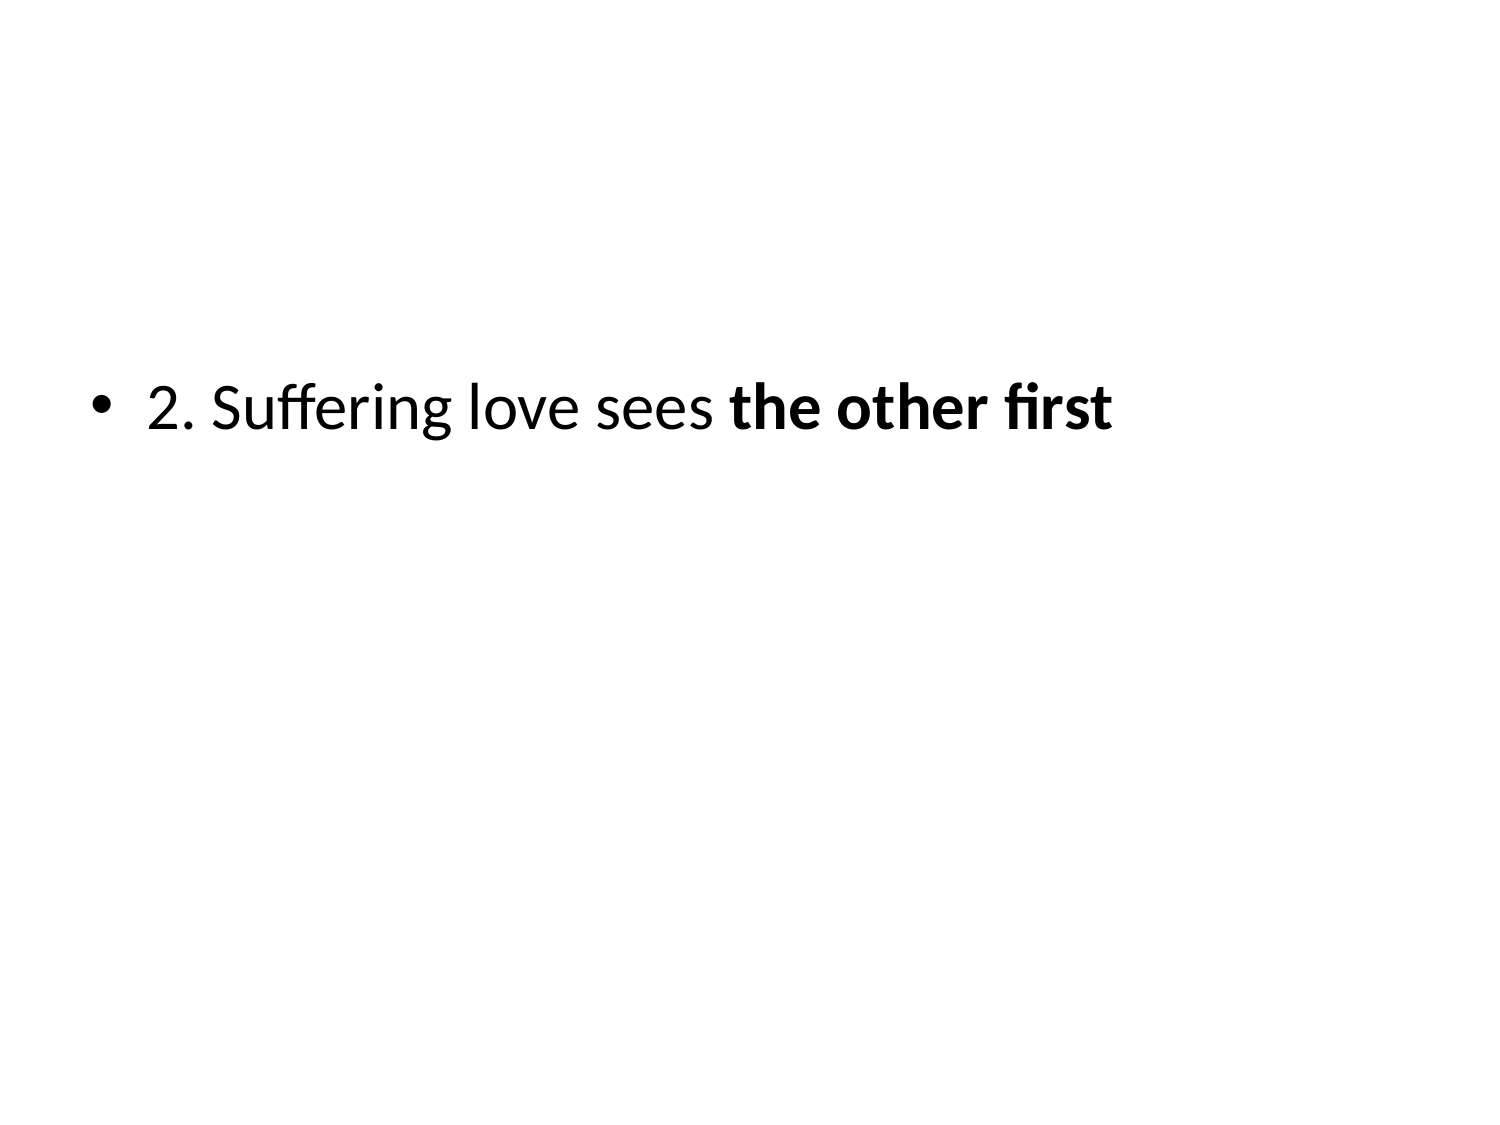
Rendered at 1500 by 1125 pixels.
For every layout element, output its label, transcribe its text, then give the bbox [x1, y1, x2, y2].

list 2. Suffering love sees the other first [75, 262, 1425, 1005]
